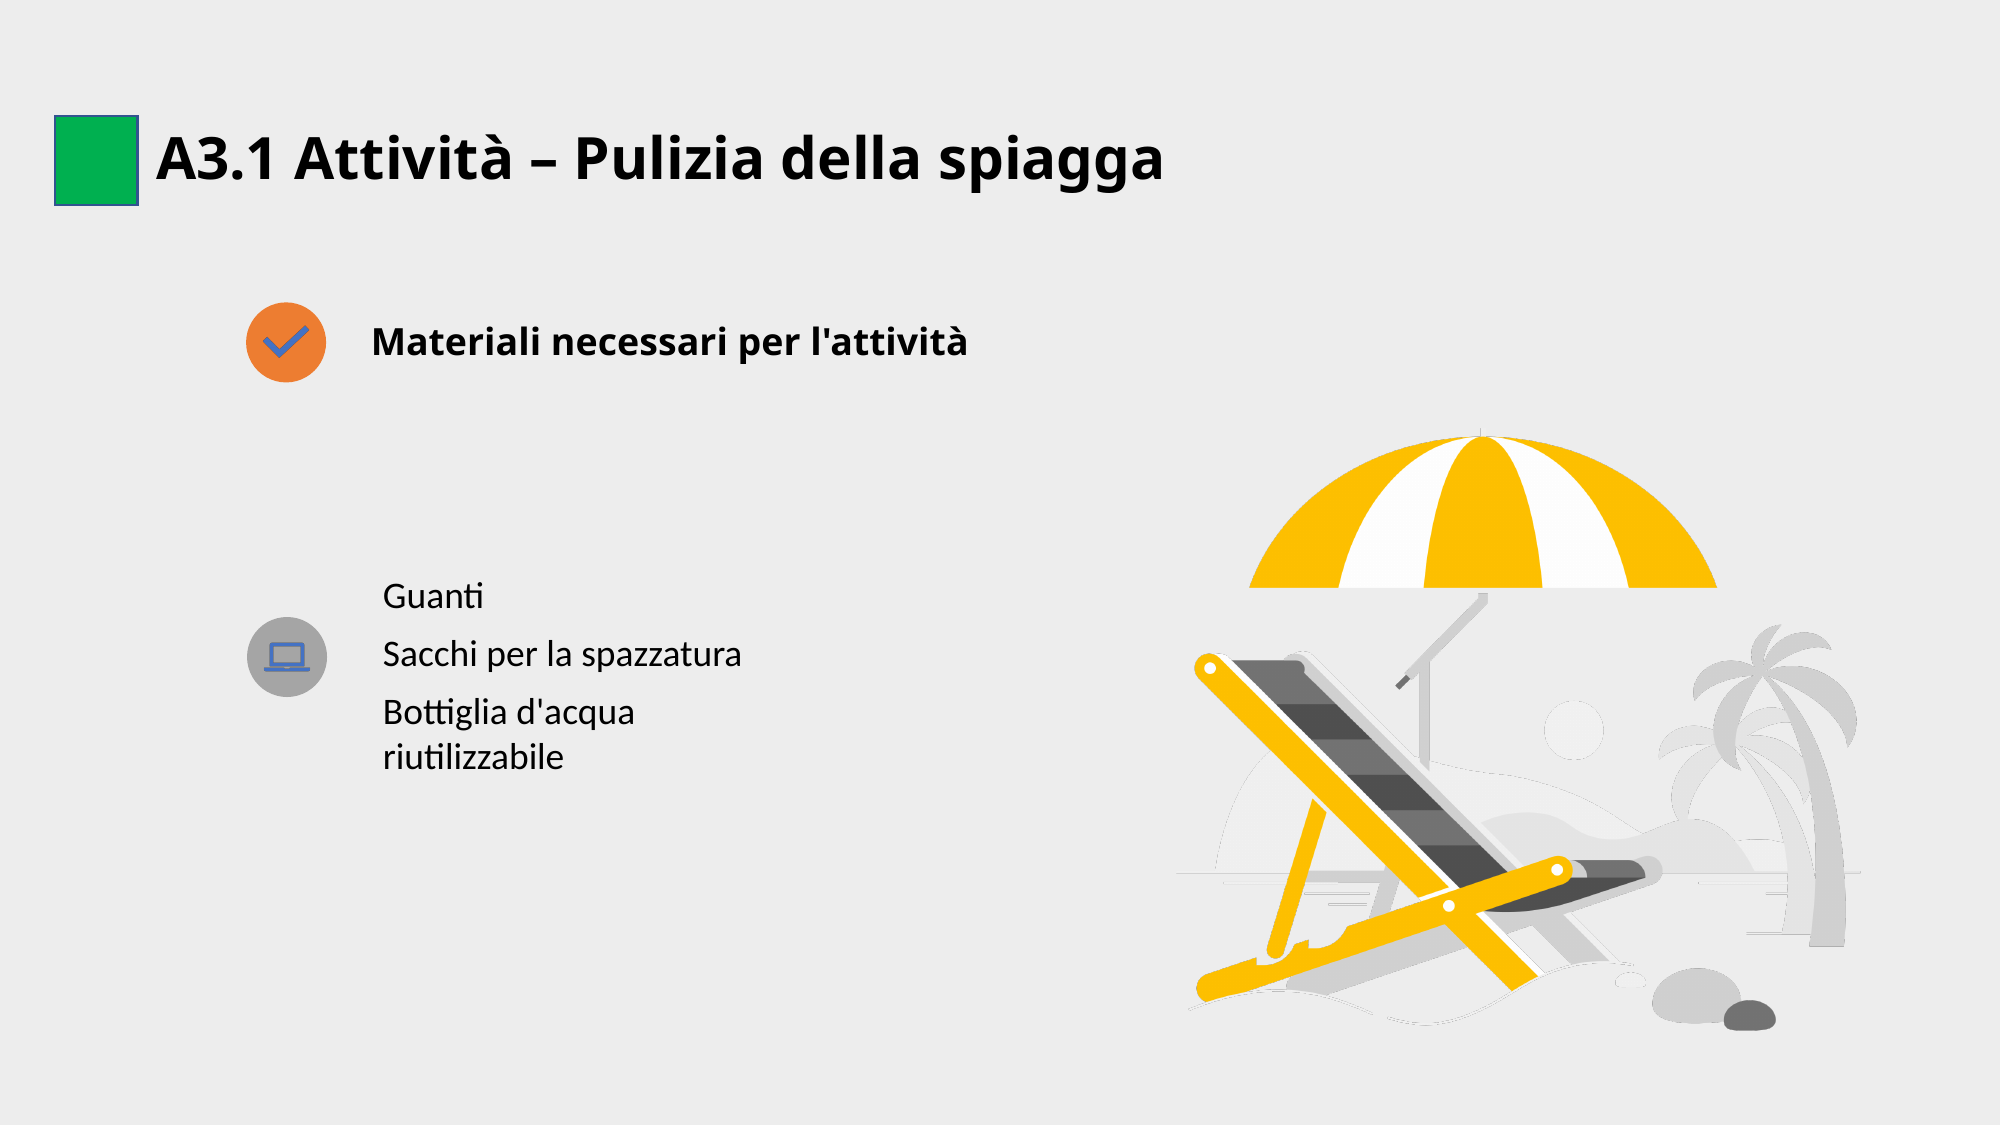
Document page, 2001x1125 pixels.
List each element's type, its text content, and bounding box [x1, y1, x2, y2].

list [128, 204, 1253, 888]
picture [1051, 260, 1987, 1125]
text_box [54, 115, 139, 206]
text_box A3.1 Attività – Pulizia della spiagga [141, 51, 1396, 260]
